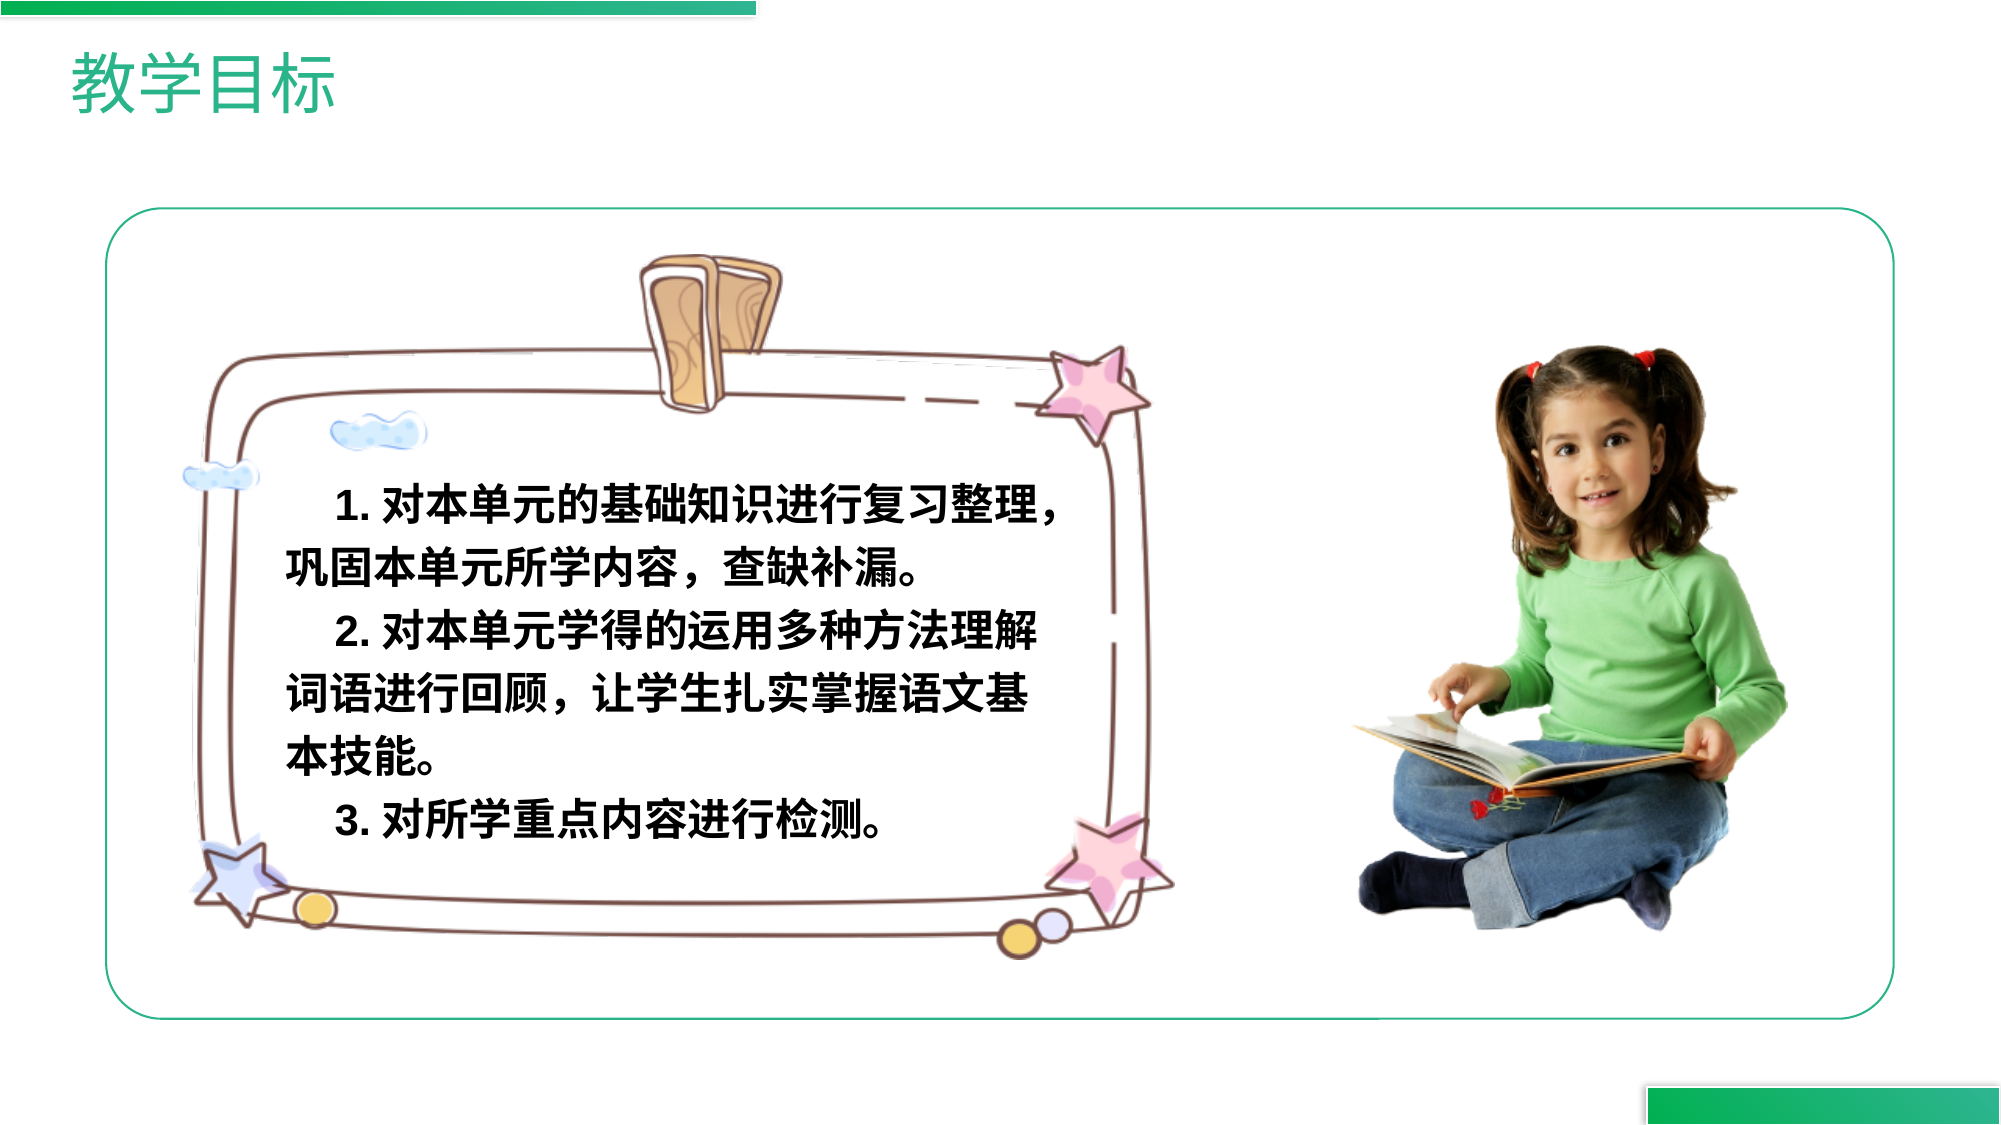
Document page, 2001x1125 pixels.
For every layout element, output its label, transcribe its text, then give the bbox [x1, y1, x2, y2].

picture [182, 254, 1175, 960]
list 教学目标 [55, 43, 509, 126]
picture [1350, 344, 1788, 933]
